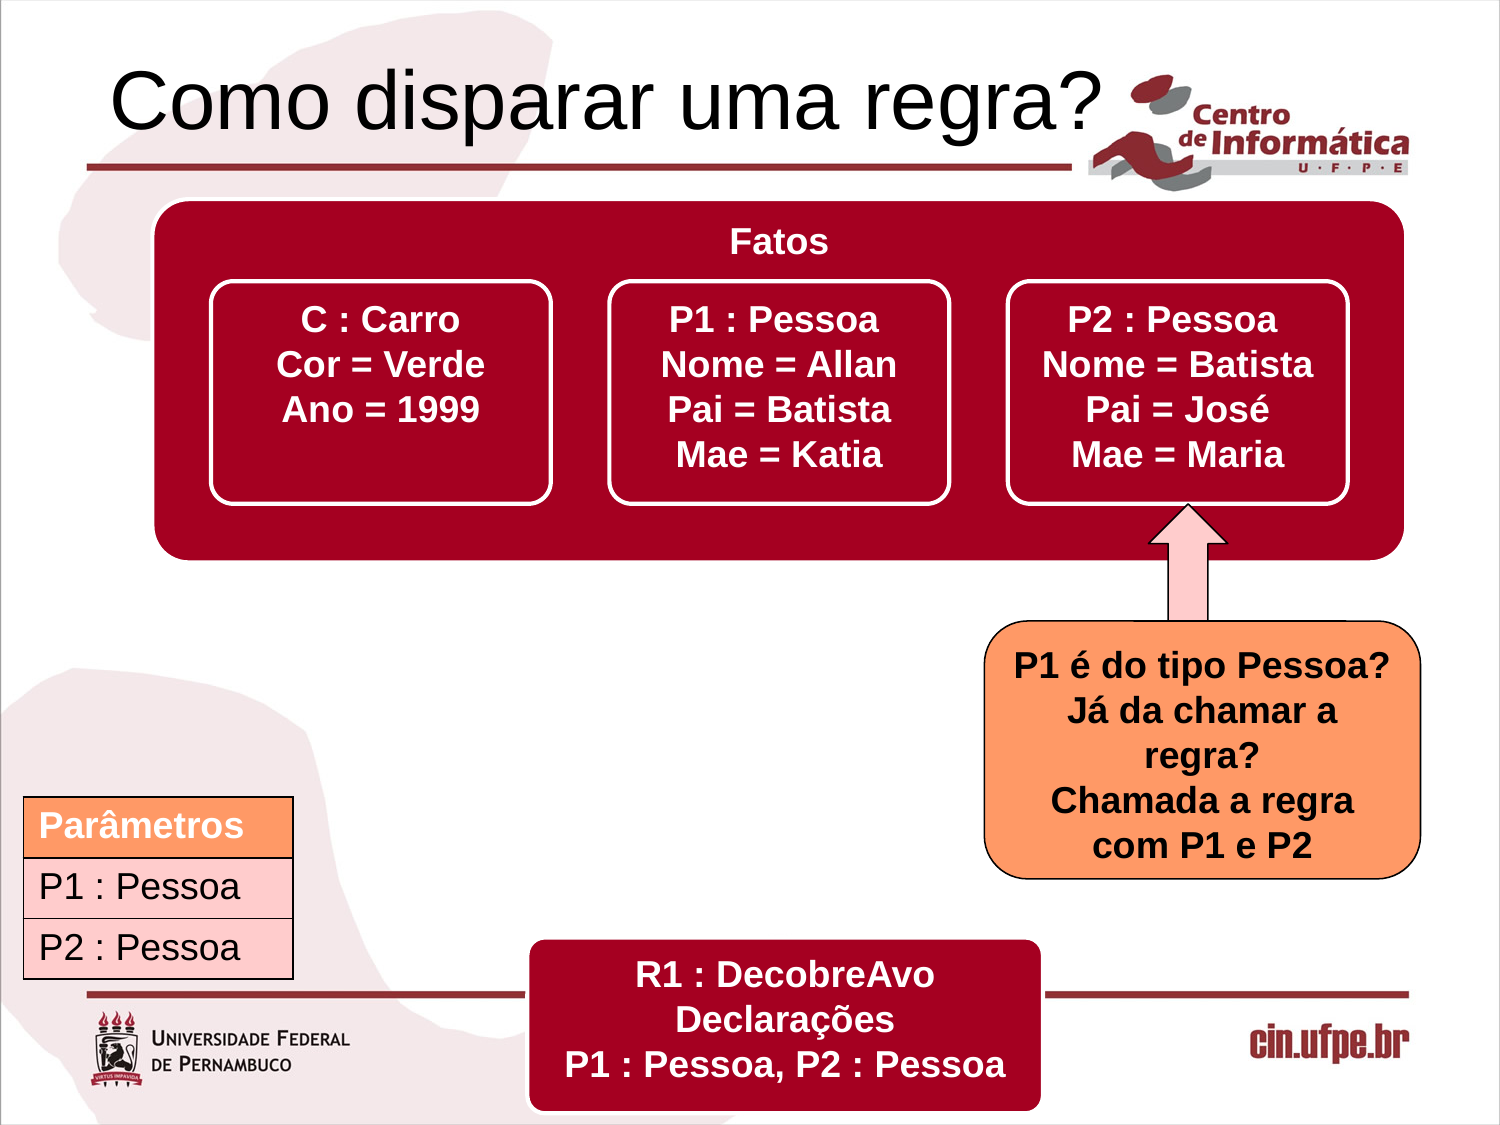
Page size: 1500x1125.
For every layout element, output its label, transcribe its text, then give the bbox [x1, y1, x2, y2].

table_cell P2 : Pessoa [24, 919, 292, 978]
text_box [1148, 503, 1228, 620]
text_box C : Carro Cor = Verde Ano = 1999 [208, 279, 553, 506]
picture [0, 0, 1500, 1125]
text_box P1 : Pessoa Nome = Allan Pai = Batista Mae = Katia [607, 279, 952, 506]
table_cell P1 : Pessoa [24, 859, 292, 918]
text_box P1 é do tipo Pessoa? Já da chamar a regra? Chamada a regra com P1 e P2 [984, 620, 1421, 879]
text_box R1 : DecobreAvo Declarações P1 : Pessoa, P2 : Pessoa [525, 935, 1046, 1116]
text_box Fatos [150, 197, 1409, 565]
table_header Parâmetros [24, 798, 292, 857]
title Como disparar uma regra? [88, 42, 1126, 150]
text_box P2 : Pessoa Nome = Batista Pai = José Mae = Maria [1005, 279, 1350, 506]
